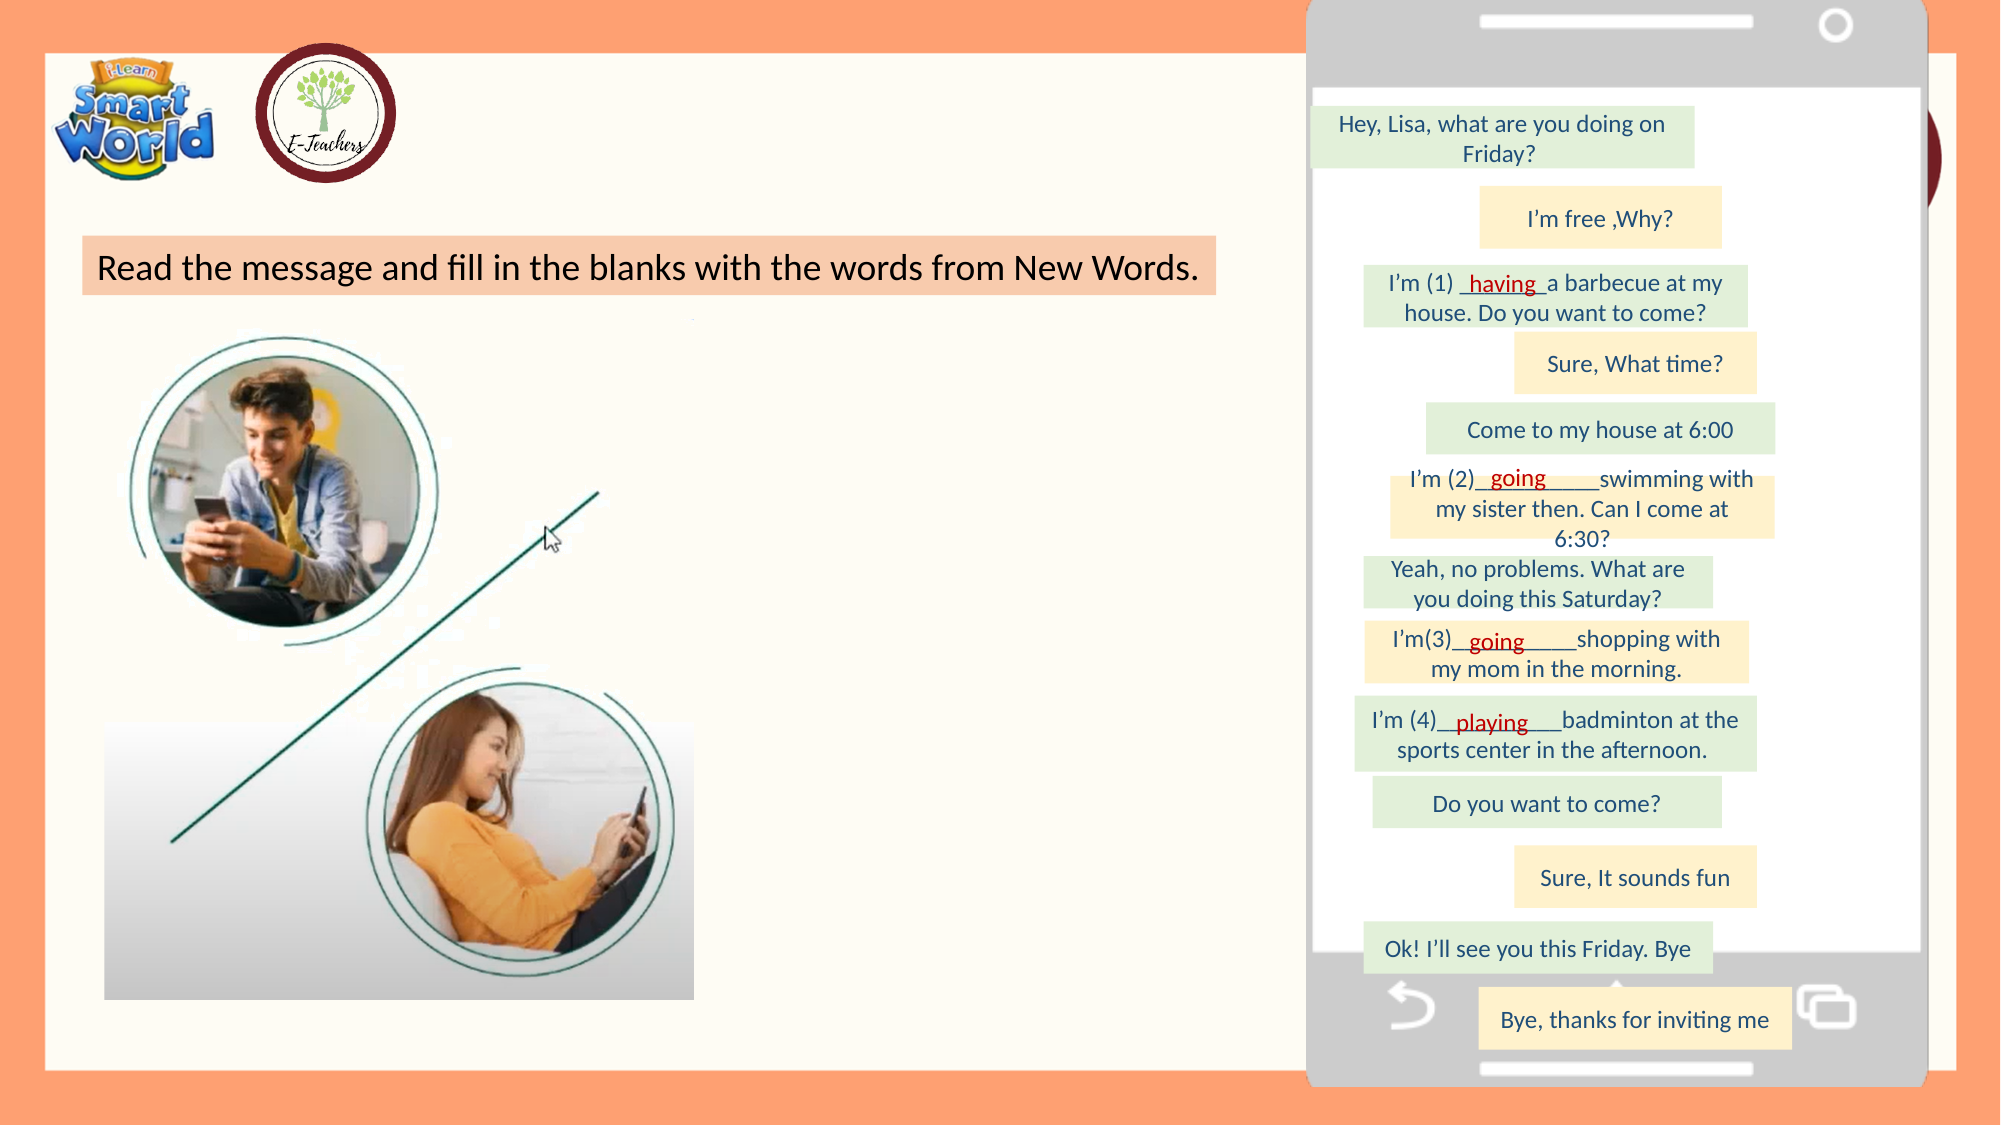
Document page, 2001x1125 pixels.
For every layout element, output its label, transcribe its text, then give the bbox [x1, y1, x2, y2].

picture [0, 0, 2001, 1125]
text_box Read the message and fill in the blanks with the words from New Words. [82, 235, 1217, 296]
